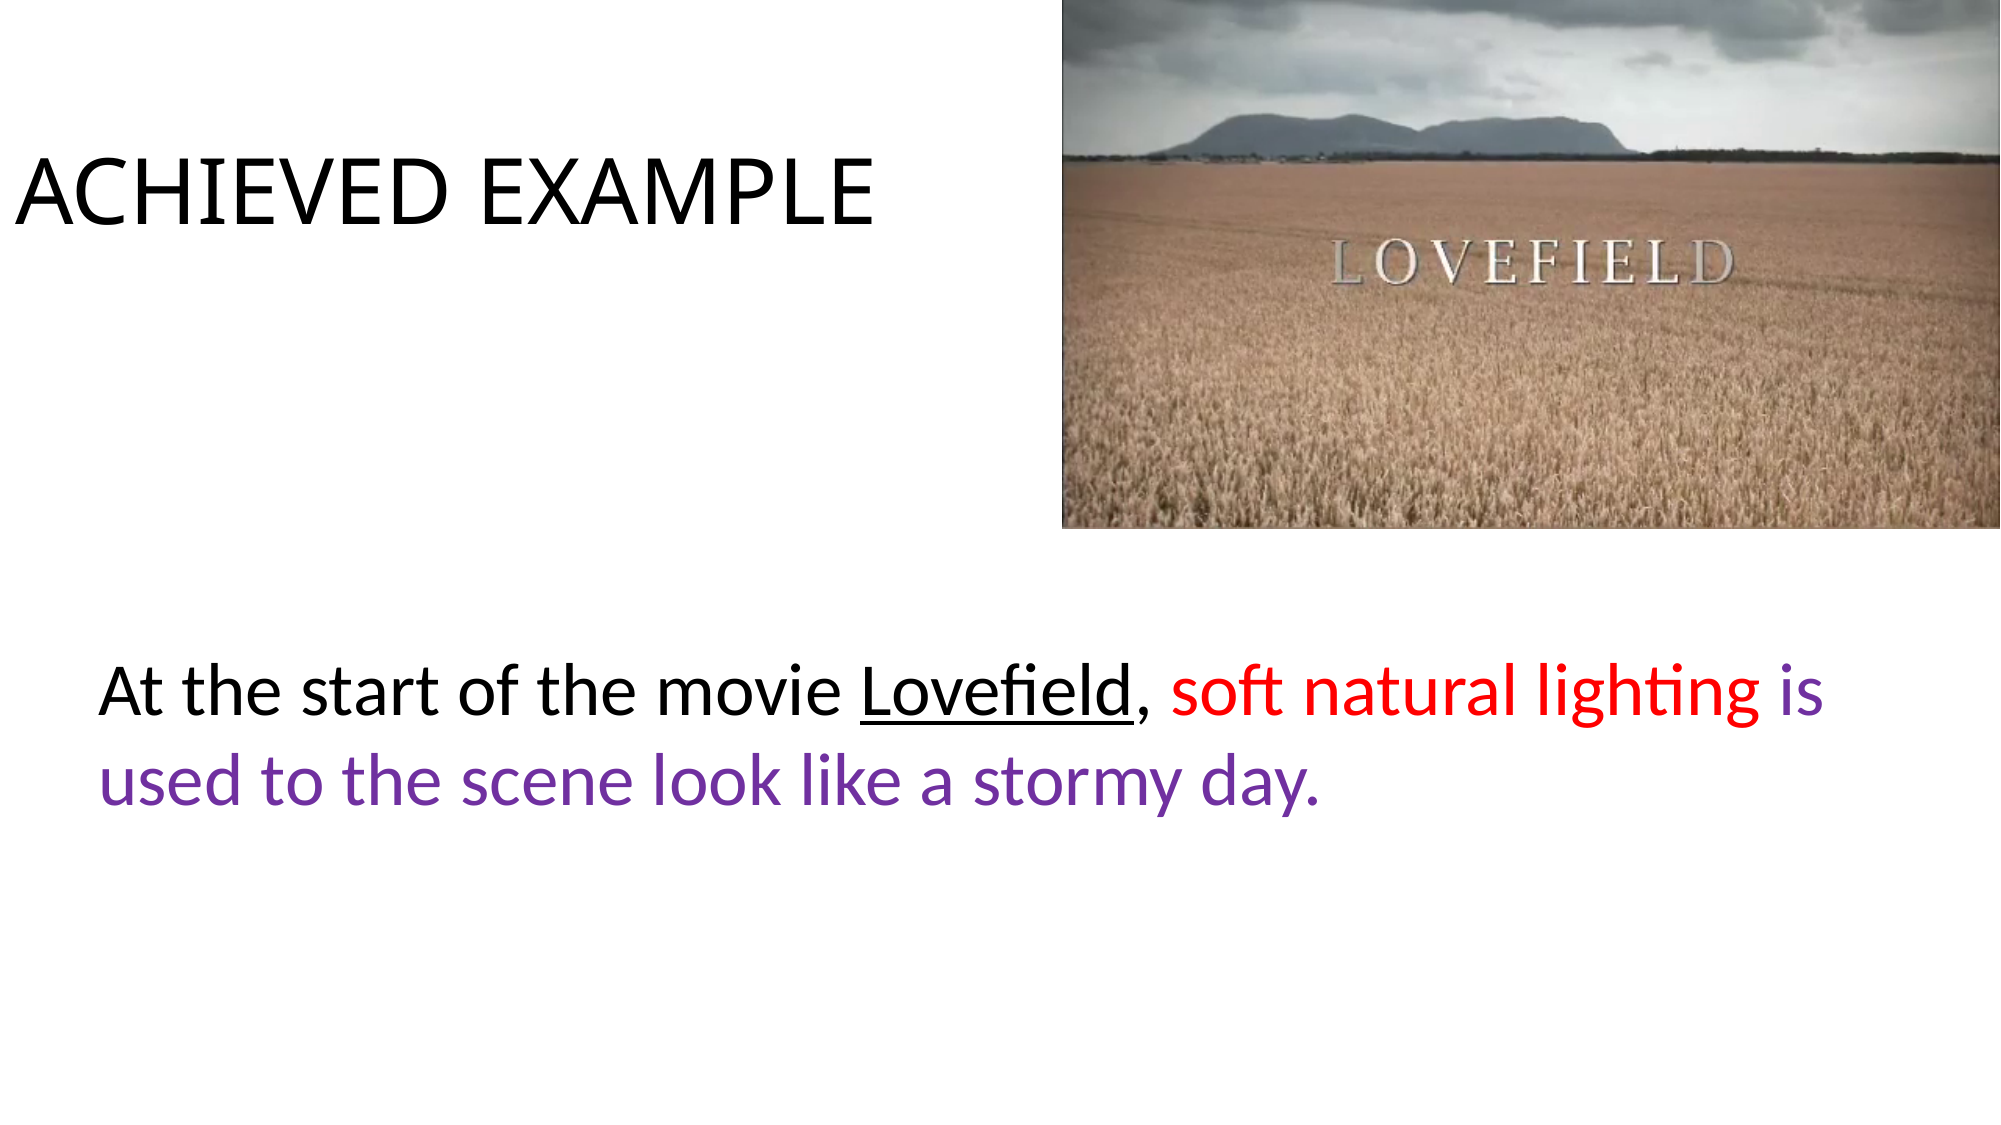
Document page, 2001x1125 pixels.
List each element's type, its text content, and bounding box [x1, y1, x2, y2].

text_box At the start of the movie Lovefield, soft natural lighting is used to the scene look like a stormy day. [83, 633, 1962, 828]
title ACHIEVED EXAMPLE [0, 86, 1062, 304]
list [1062, 0, 2000, 529]
